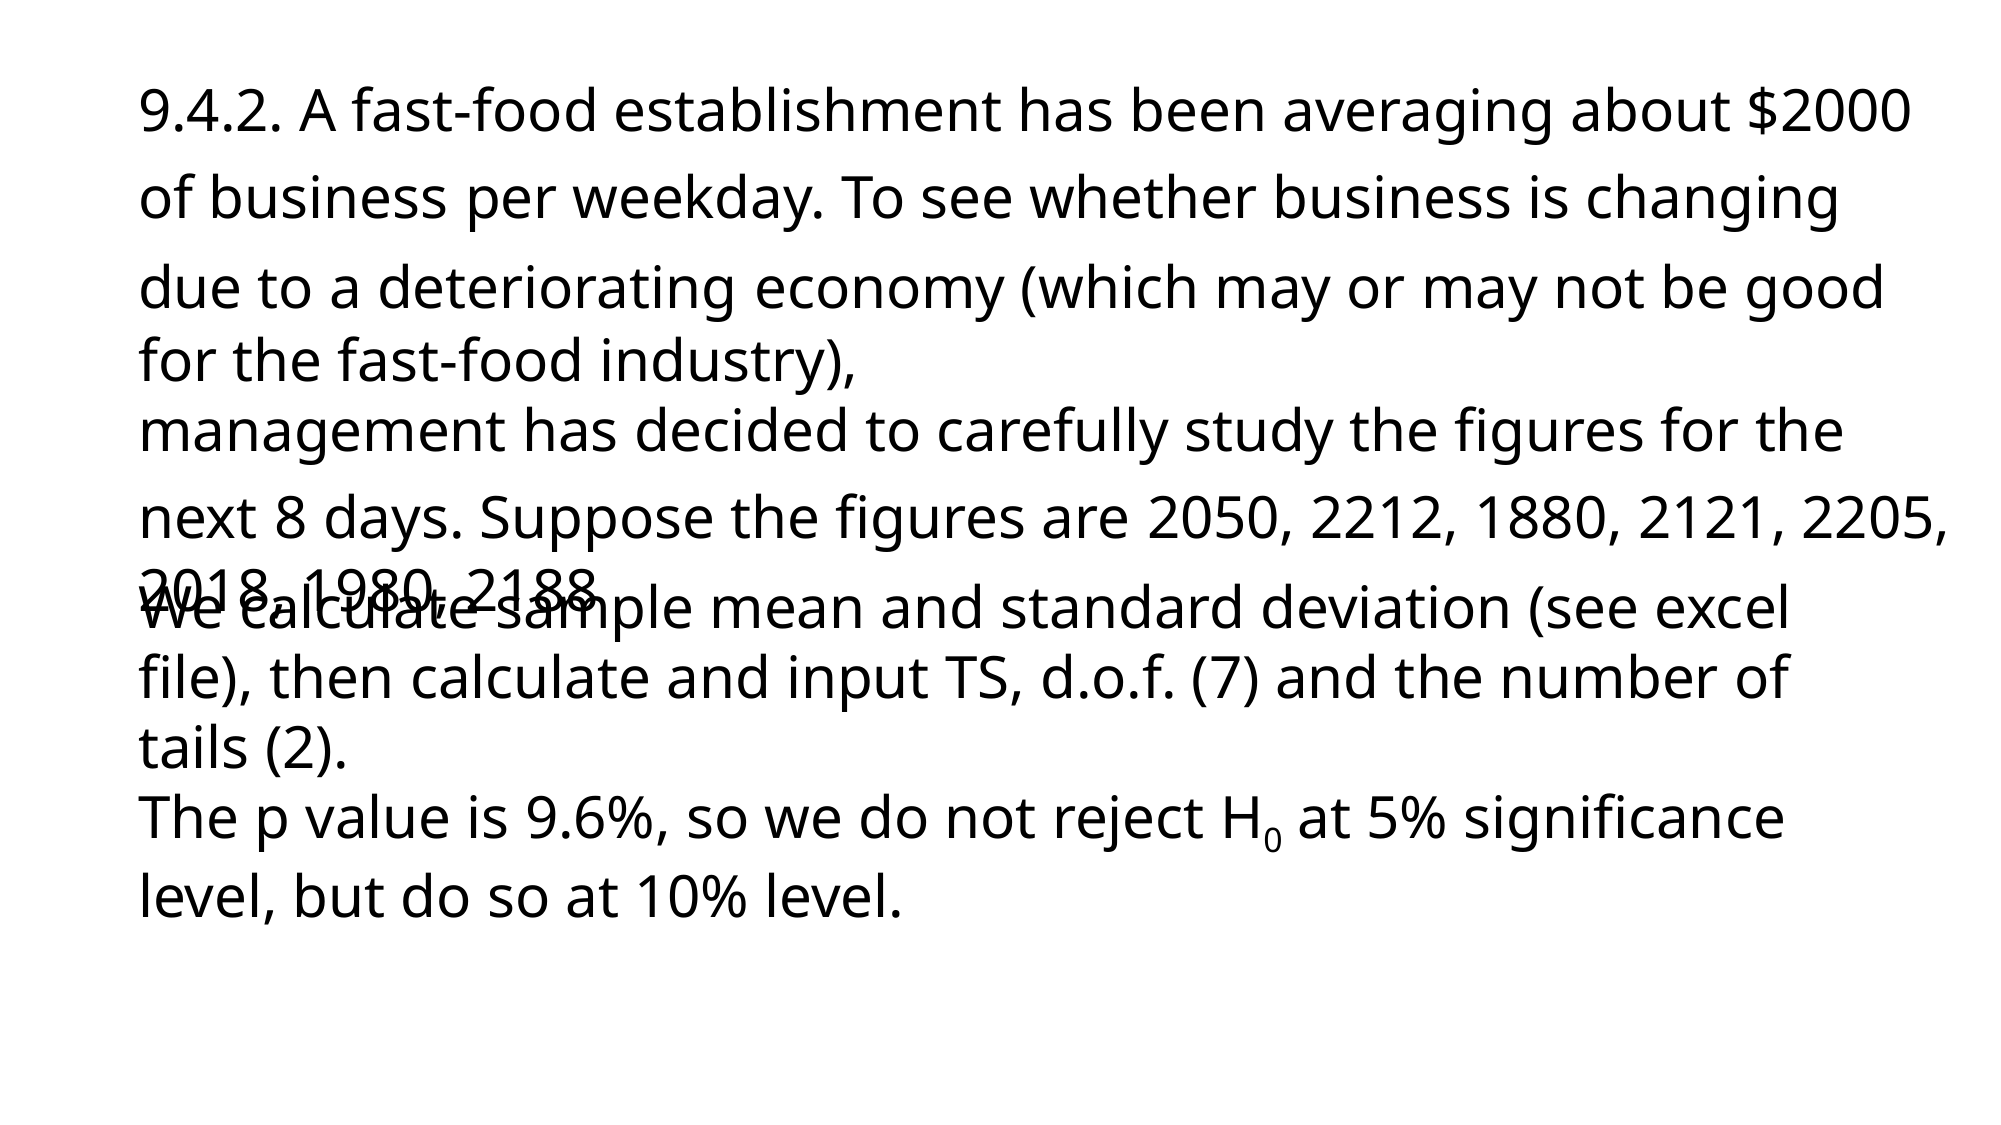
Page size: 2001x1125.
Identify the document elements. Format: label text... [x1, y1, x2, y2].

text_box 9.4.2. A fast-food establishment has been averaging about $2000 of business per weekday. To see whether business is changing due to a deteriorating economy (which may or may not be good for the fast-food industry), management has decided to carefully study the figures for the next 8 days. Suppose the figures are 2050, 2212, 1880, 2121, 2205, 2018, 1980, 2188 [123, 66, 1975, 721]
text_box We calculate sample mean and standard deviation (see excel file), then calculate and input TS, d.o.f. (7) and the number of tails (2). The p value is 9.6%, so we do not reject H0 at 5% significance level, but do so at 10% level. [123, 562, 1877, 937]
